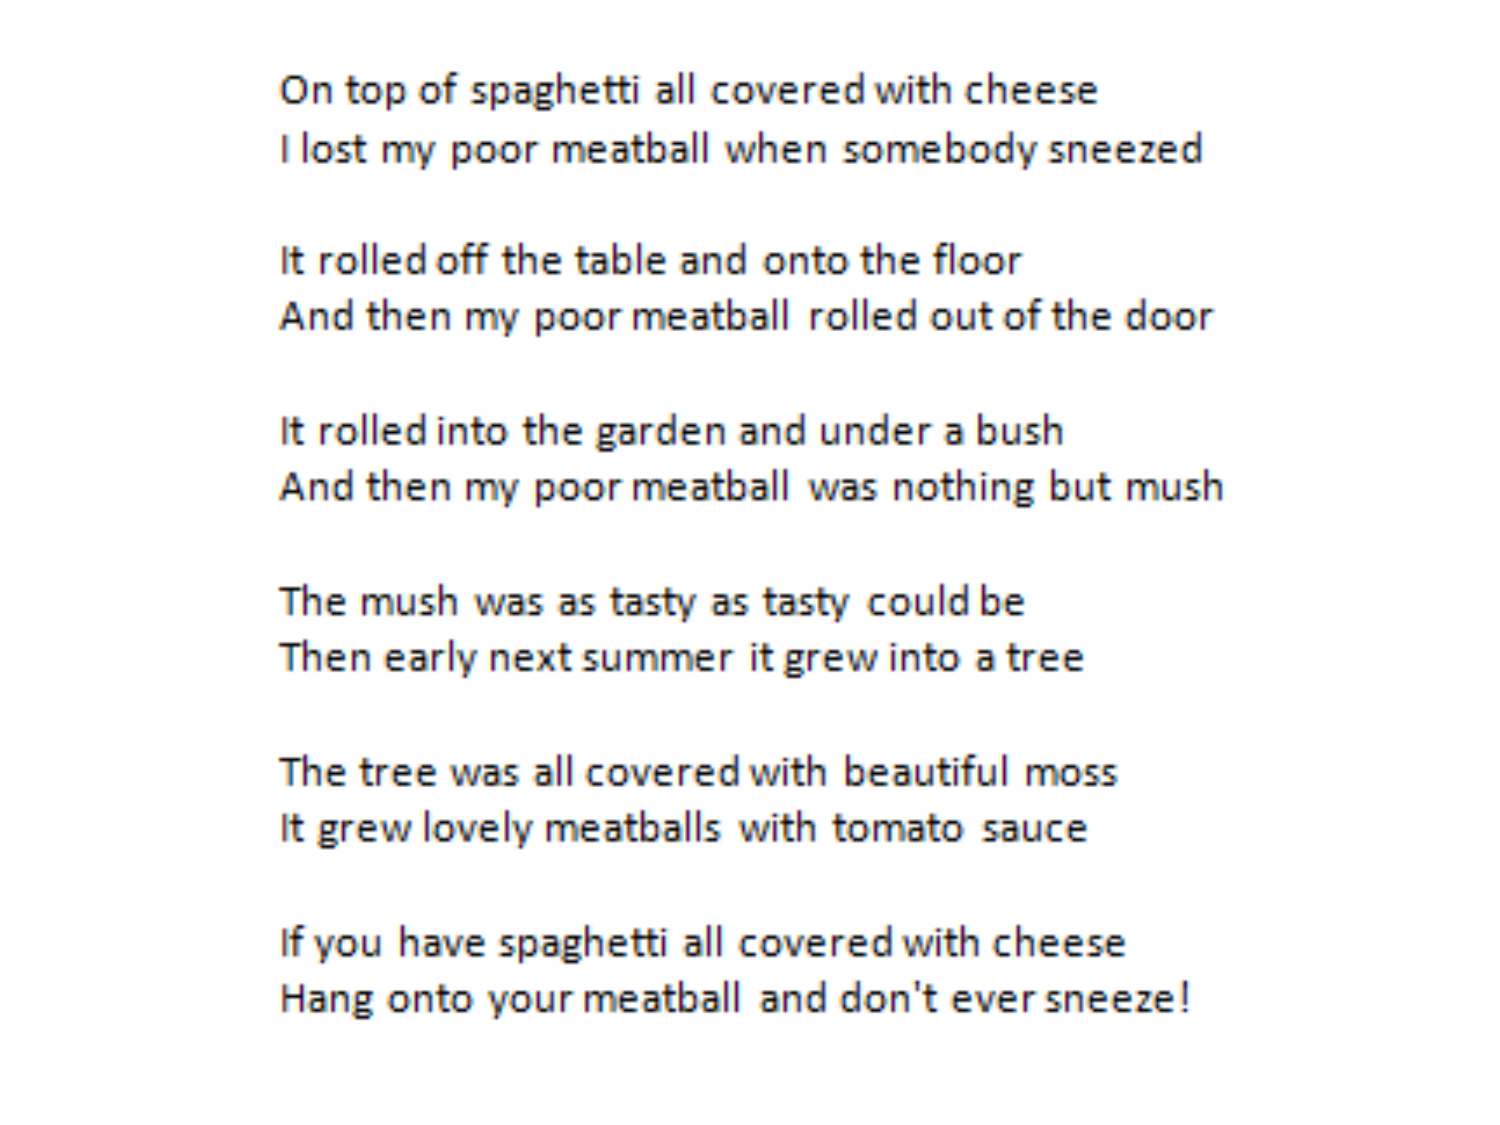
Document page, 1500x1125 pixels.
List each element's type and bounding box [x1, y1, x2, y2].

picture [255, 56, 1244, 1069]
